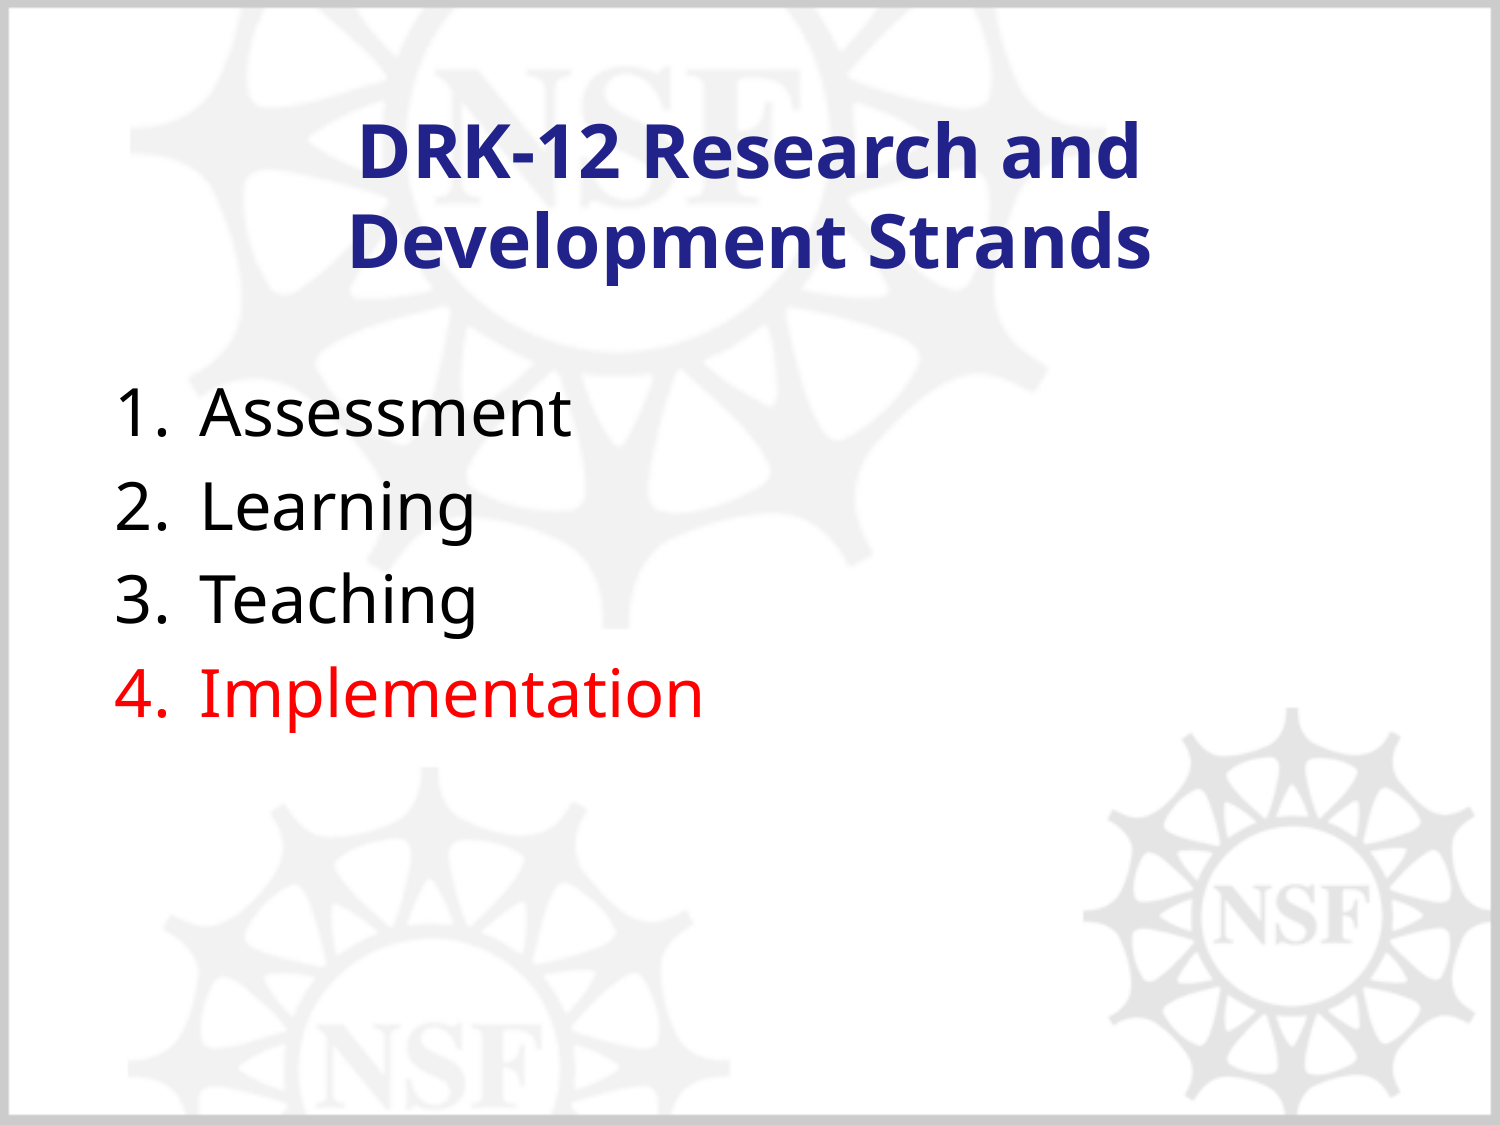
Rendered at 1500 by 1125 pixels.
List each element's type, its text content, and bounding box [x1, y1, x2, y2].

picture [0, 0, 1500, 1125]
title DRK-12 Research and Development Strands [112, 99, 1388, 288]
list Assessment Learning Teaching Implementation [99, 362, 1376, 1001]
